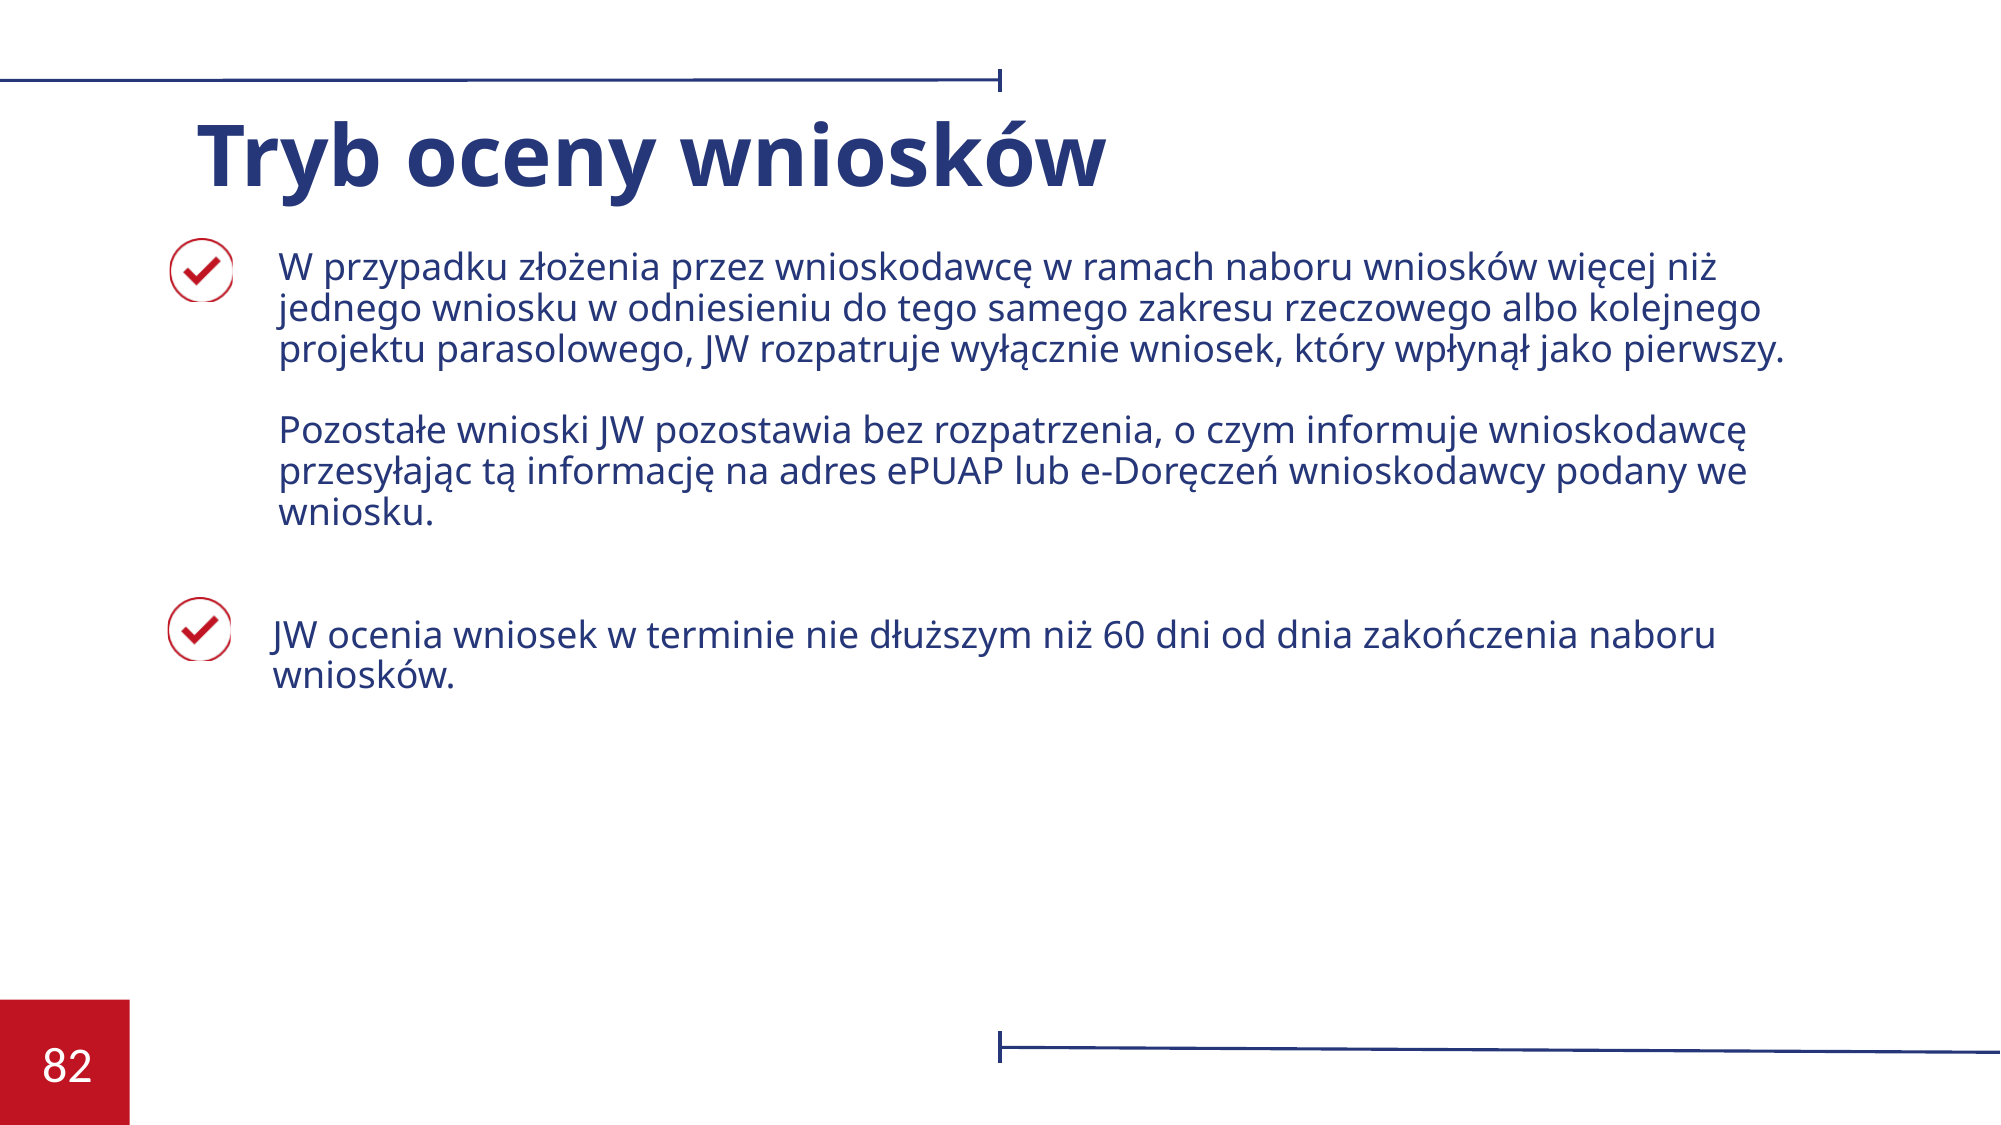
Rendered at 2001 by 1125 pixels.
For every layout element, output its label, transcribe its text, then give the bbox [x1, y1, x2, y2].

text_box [0, 999, 130, 1125]
text_box JW ocenia wniosek w terminie nie dłuższym niż 60 dni od dnia zakończenia naboru wniosków. [258, 607, 1814, 704]
picture [169, 238, 233, 302]
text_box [0, 68, 1000, 93]
text_box W przypadku złożenia przez wnioskodawcę w ramach naboru wniosków więcej niż jednego wniosku w odniesieniu do tego samego zakresu rzeczowego albo kolejnego projektu parasolowego, JW rozpatruje wyłącznie wniosek, który wpłynął jako pierwszy. Pozostałe wnioski JW pozostawia bez rozpatrzenia, o czym informuje wnioskodawcę przesyłając tą informację na adres ePUAP lub e-Doręczeń wnioskodawcy podany we wniosku. [263, 239, 1819, 541]
picture [167, 597, 231, 661]
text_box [999, 1031, 2000, 1064]
text_box Tryb oceny wniosków [181, 94, 1827, 212]
